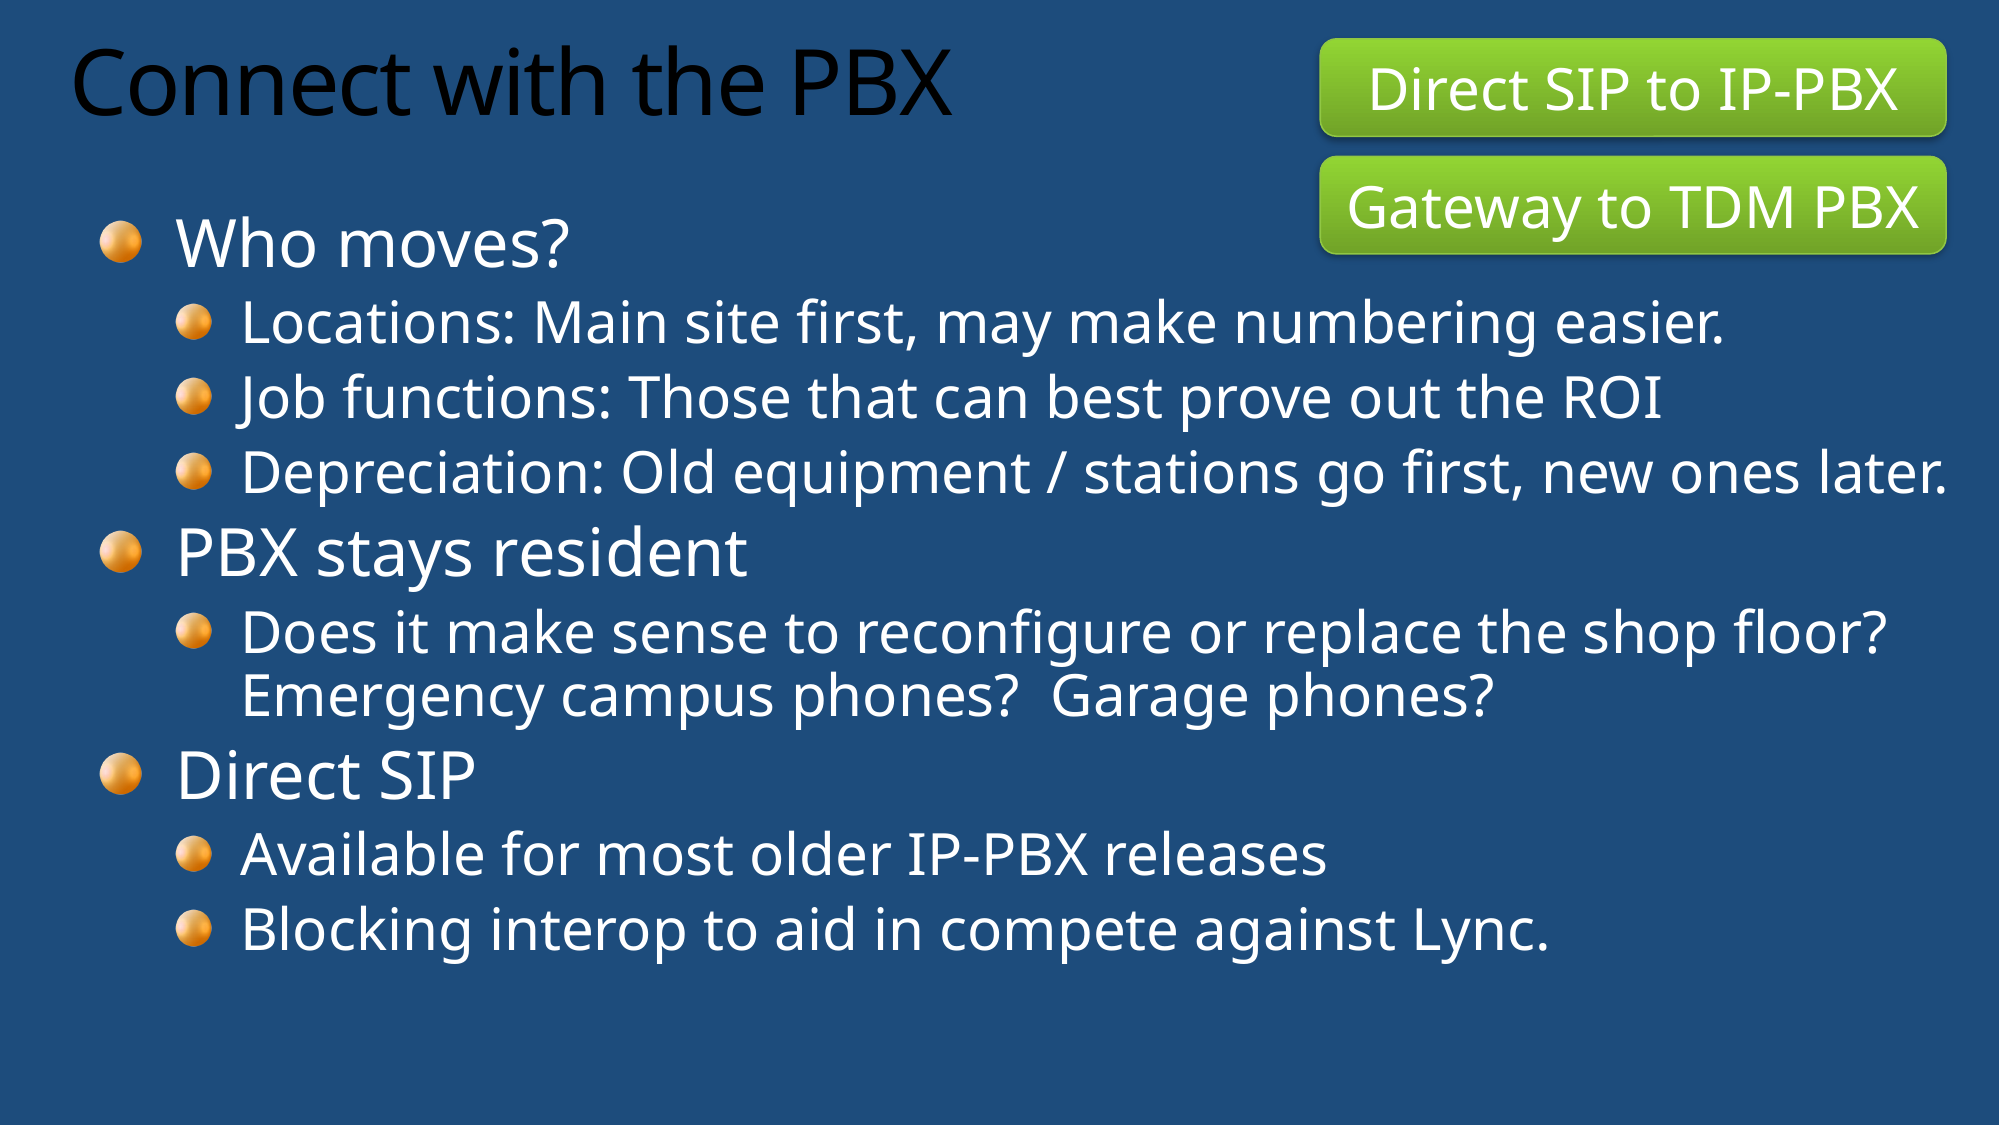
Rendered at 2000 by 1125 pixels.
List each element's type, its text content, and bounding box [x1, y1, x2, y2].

picture [175, 377, 212, 415]
text_box Who moves? Locations: Main site first, may make numbering easier. Job functions: Those that can best prove out the ROI Depreciation: Old equipment / stations go first, new ones later. PBX stays resident Does it make sense to reconfigure or replace the shop floor? Emergency campus phones? Garage phones? Direct SIP Available for most older IP-PBX releases Blocking interop to aid in compete against Lync. [85, 202, 2000, 1123]
picture [99, 752, 142, 795]
picture [175, 835, 212, 872]
text_box Direct SIP to IP-PBX [1319, 38, 1947, 138]
picture [99, 220, 142, 263]
picture [175, 909, 212, 947]
text_box Gateway to TDM PBX [1319, 155, 1947, 255]
title Connect with the PBX [69, 36, 1940, 137]
picture [175, 303, 212, 340]
picture [175, 452, 212, 490]
picture [99, 530, 142, 573]
picture [175, 612, 212, 649]
